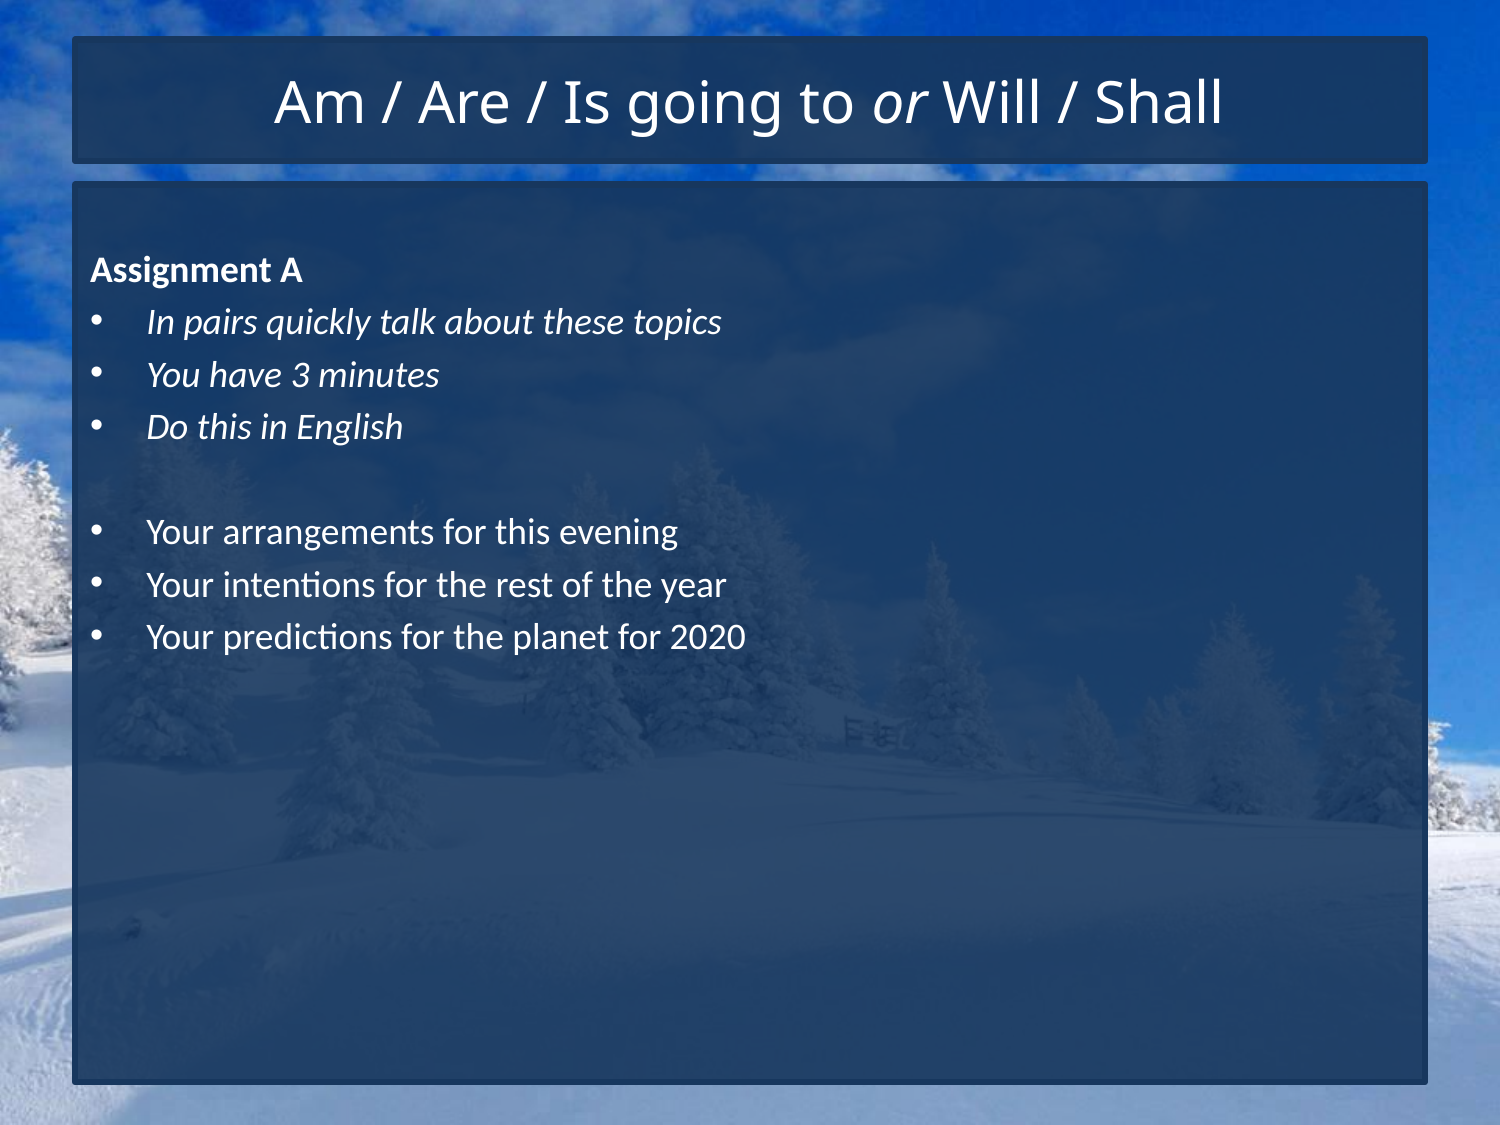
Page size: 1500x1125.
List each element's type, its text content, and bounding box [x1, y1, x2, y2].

title Am / Are / Is going to or Will / Shall [72, 36, 1428, 164]
list Assignment A In pairs quickly talk about these topics You have 3 minutes Do this in English Your arrangements for this evening Your intentions for the rest of the year Your predictions for the planet for 2020 [72, 181, 1428, 1085]
picture [0, 0, 1500, 1125]
